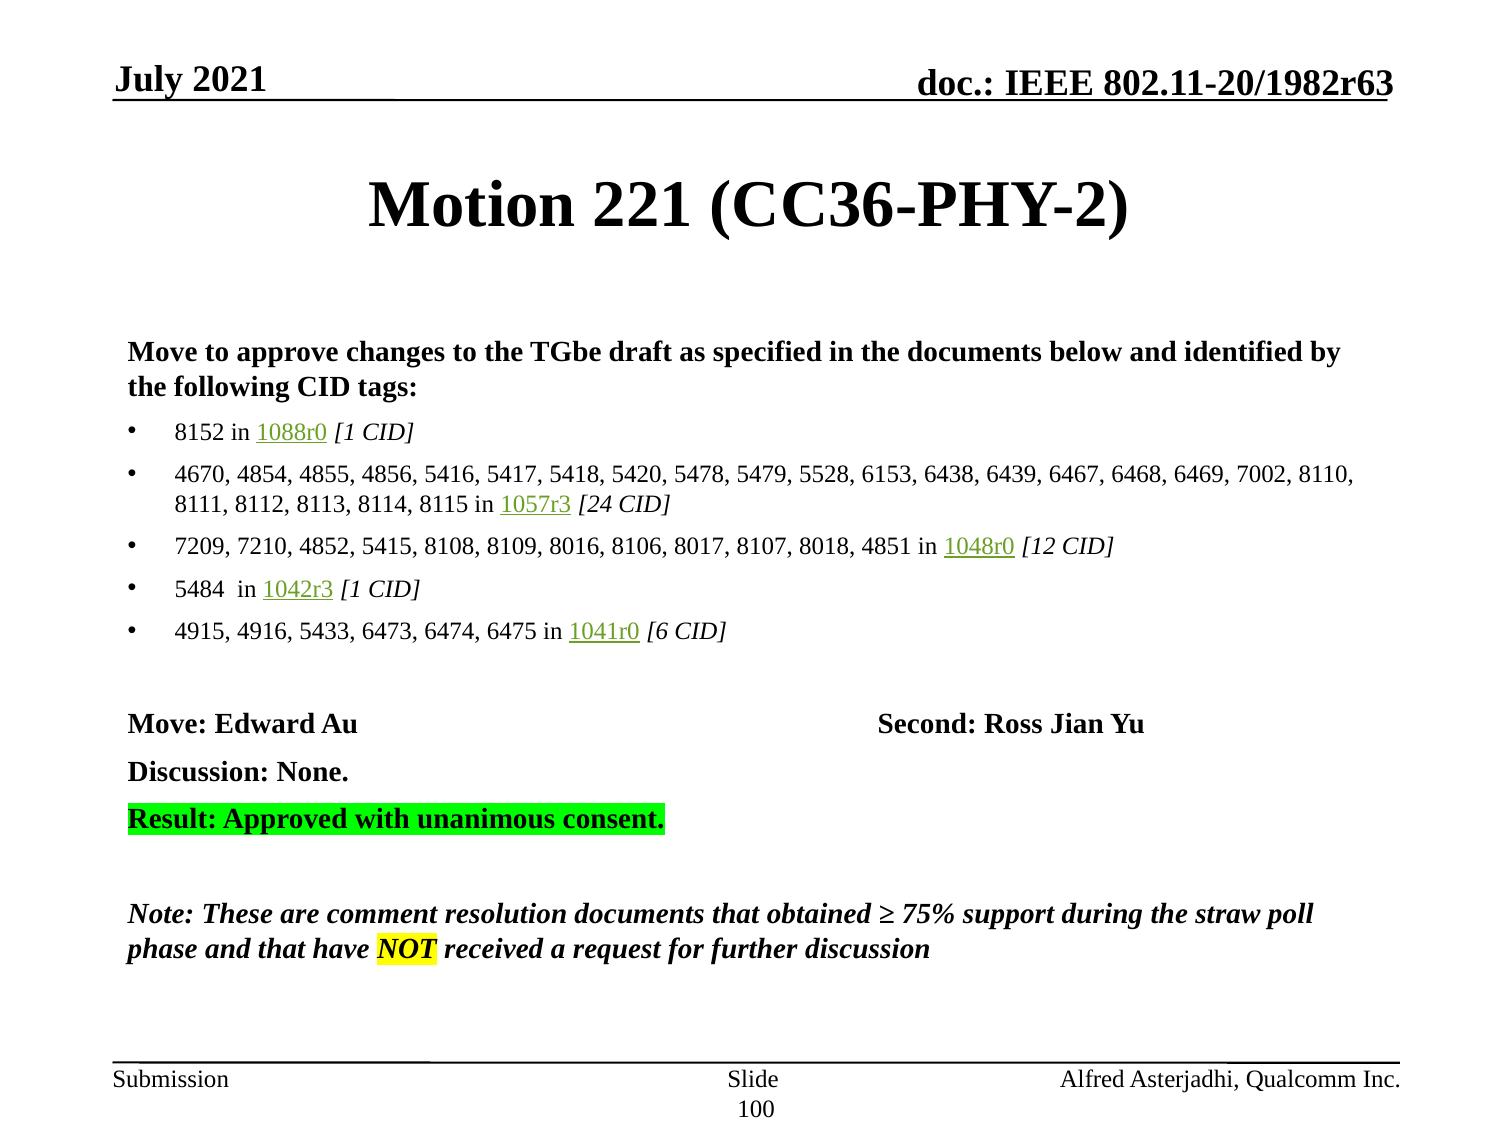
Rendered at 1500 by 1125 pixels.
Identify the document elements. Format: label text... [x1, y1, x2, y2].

title Motion 221 (CC36-PHY-2) [112, 112, 1388, 288]
footer Alfred Asterjadhi, Qualcomm Inc. [878, 1061, 1402, 1093]
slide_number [114, 54, 423, 100]
list Move to approve changes to the TGbe draft as specified in the documents below and identified by the following CID tags: 8152 in 1088r0 [1 CID] 4670, 4854, 4855, 4856, 5416, 5417, 5418, 5420, 5478, 5479, 5528, 6153, 6438, 6439, 6467, 6468, 6469, 7002, 8110, 8111, 8112, 8113, 8114, 8115 in 1057r3 [24 CID] 7209, 7210, 4852, 5415, 8108, 8109, 8016, 8106, 8017, 8107, 8018, 4851 in 1048r0 [12 CID] 5484 in 1042r3 [1 CID] 4915, 4916, 5433, 6473, 6474, 6475 in 1041r0 [6 CID] Move: Edward Au Second: Ross Jian Yu Discussion: None. Result: Approved with unanimous consent. Note: These are comment resolution documents that obtained ≥ 75% support during the straw poll phase and that have NOT received a request for further discussion [112, 324, 1388, 1063]
slide_number Slide 100 [712, 1061, 800, 1123]
